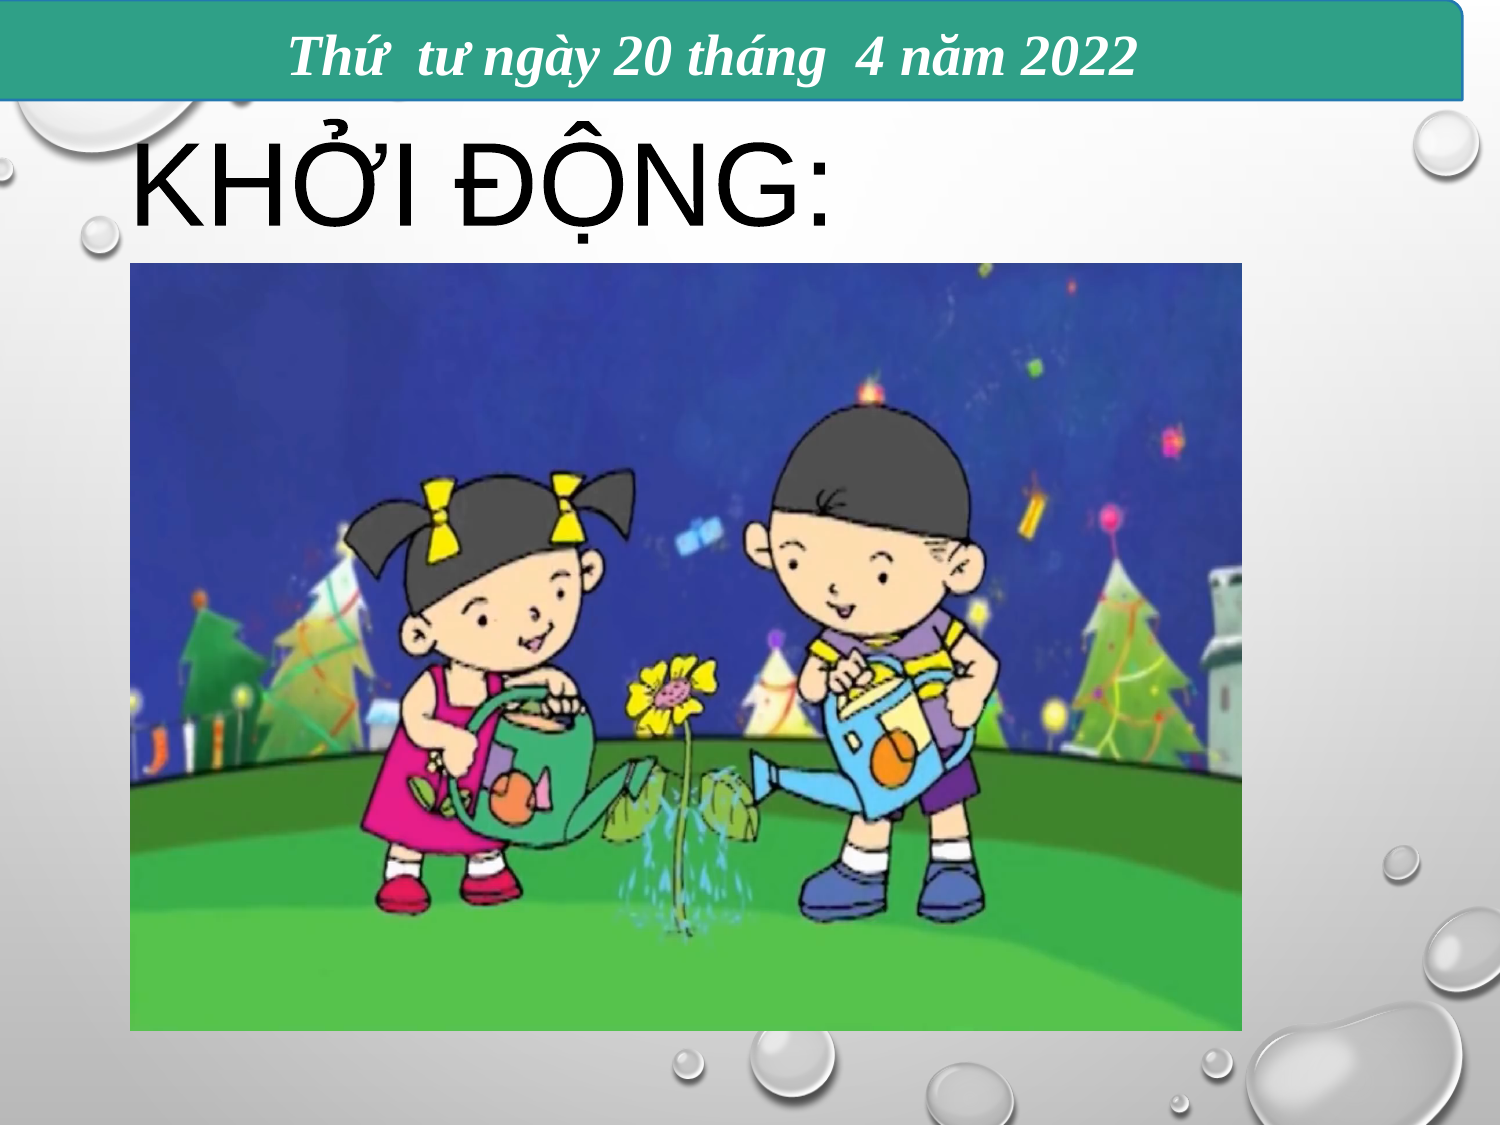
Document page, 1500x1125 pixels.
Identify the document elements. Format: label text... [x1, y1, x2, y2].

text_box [129, 262, 1243, 1032]
picture [0, 0, 1500, 1125]
text_box Thứ tư ngày 20 tháng 4 năm 2022 [0, 0, 1464, 102]
